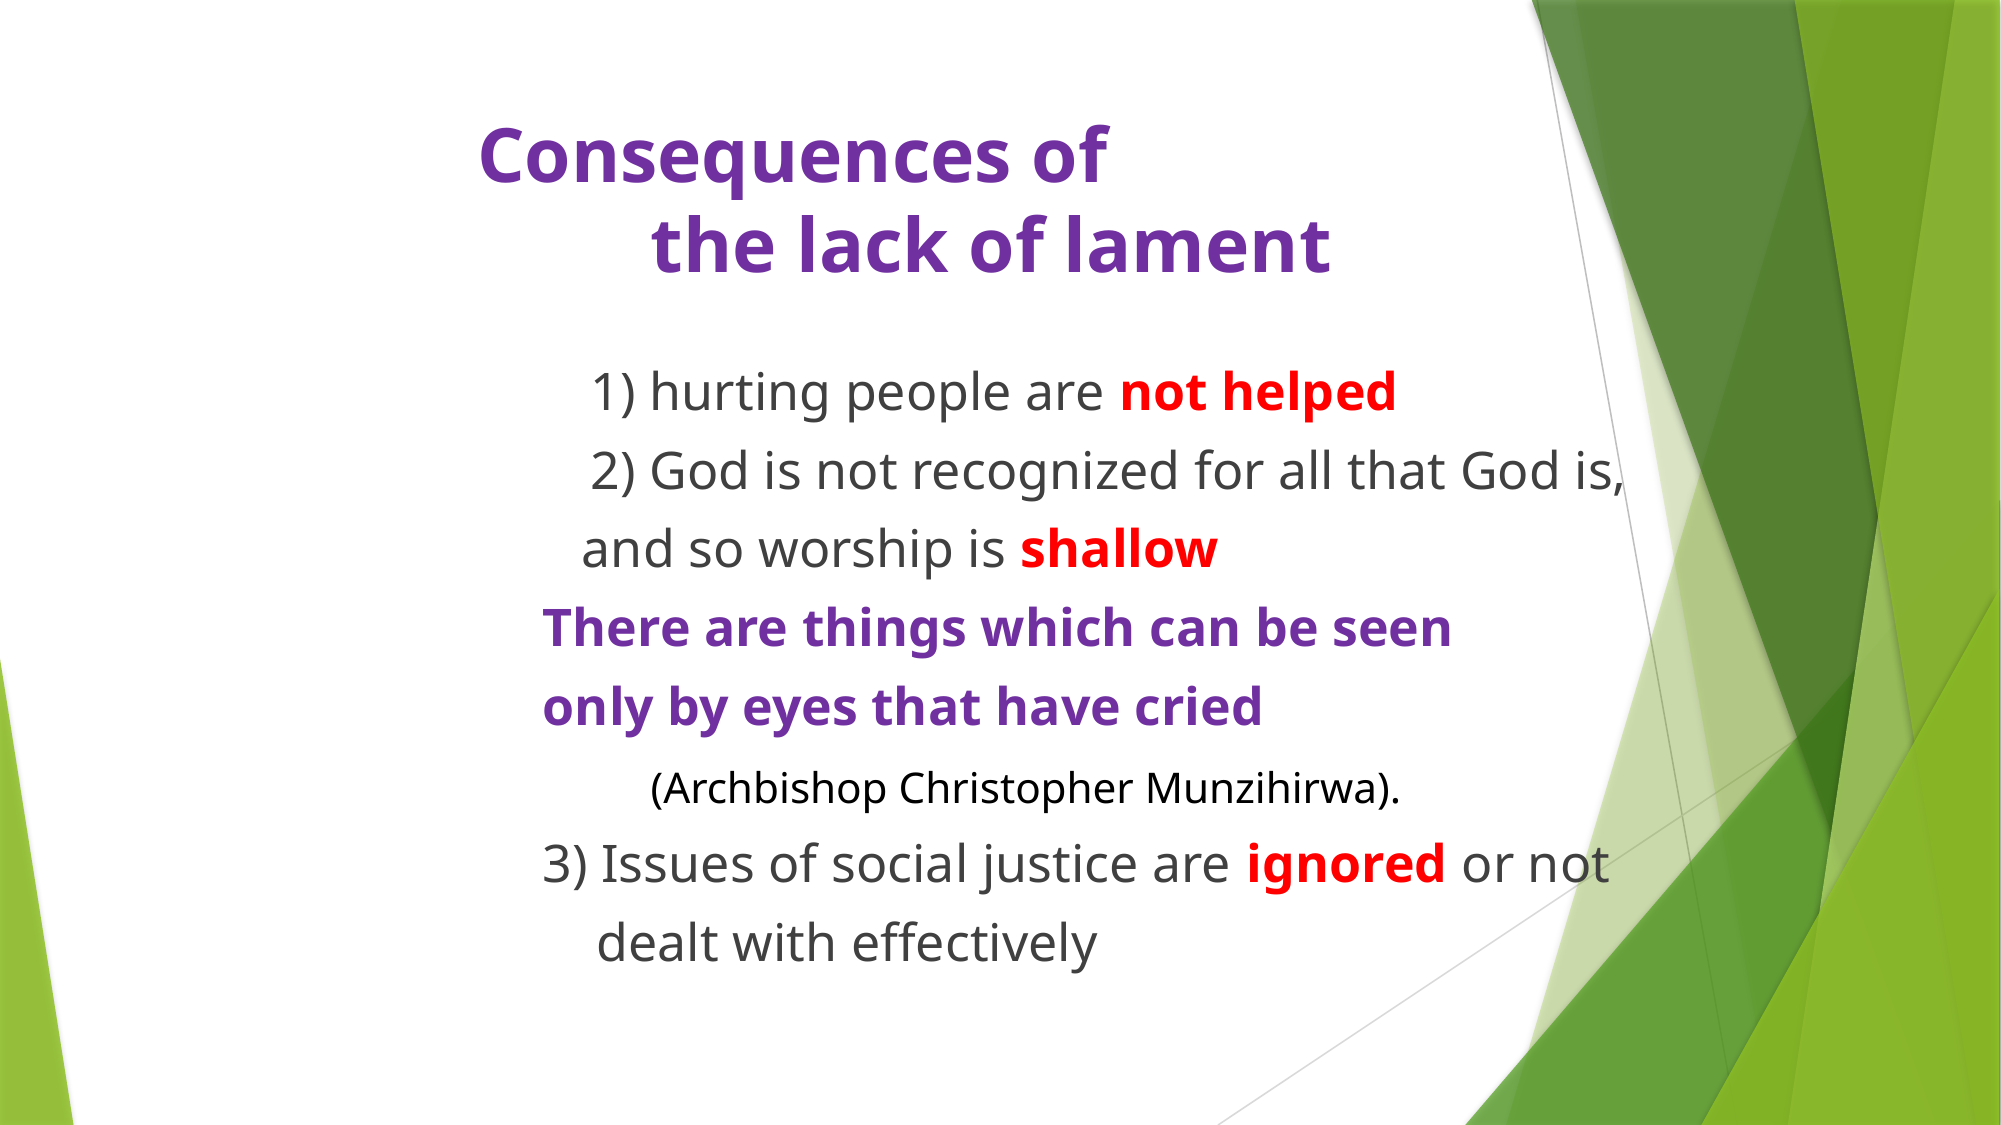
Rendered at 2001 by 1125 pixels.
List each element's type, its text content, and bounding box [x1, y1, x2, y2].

list 1) hurting people are not helped 2) God is not recognized for all that God is, and so worship is shallow There are things which can be seen only by eyes that have cried (Archbishop Christopher Munzihirwa). 3) Issues of social justice are ignored or not dealt with effectively [458, 351, 1870, 988]
title Consequences of the lack of lament [111, 99, 1522, 317]
